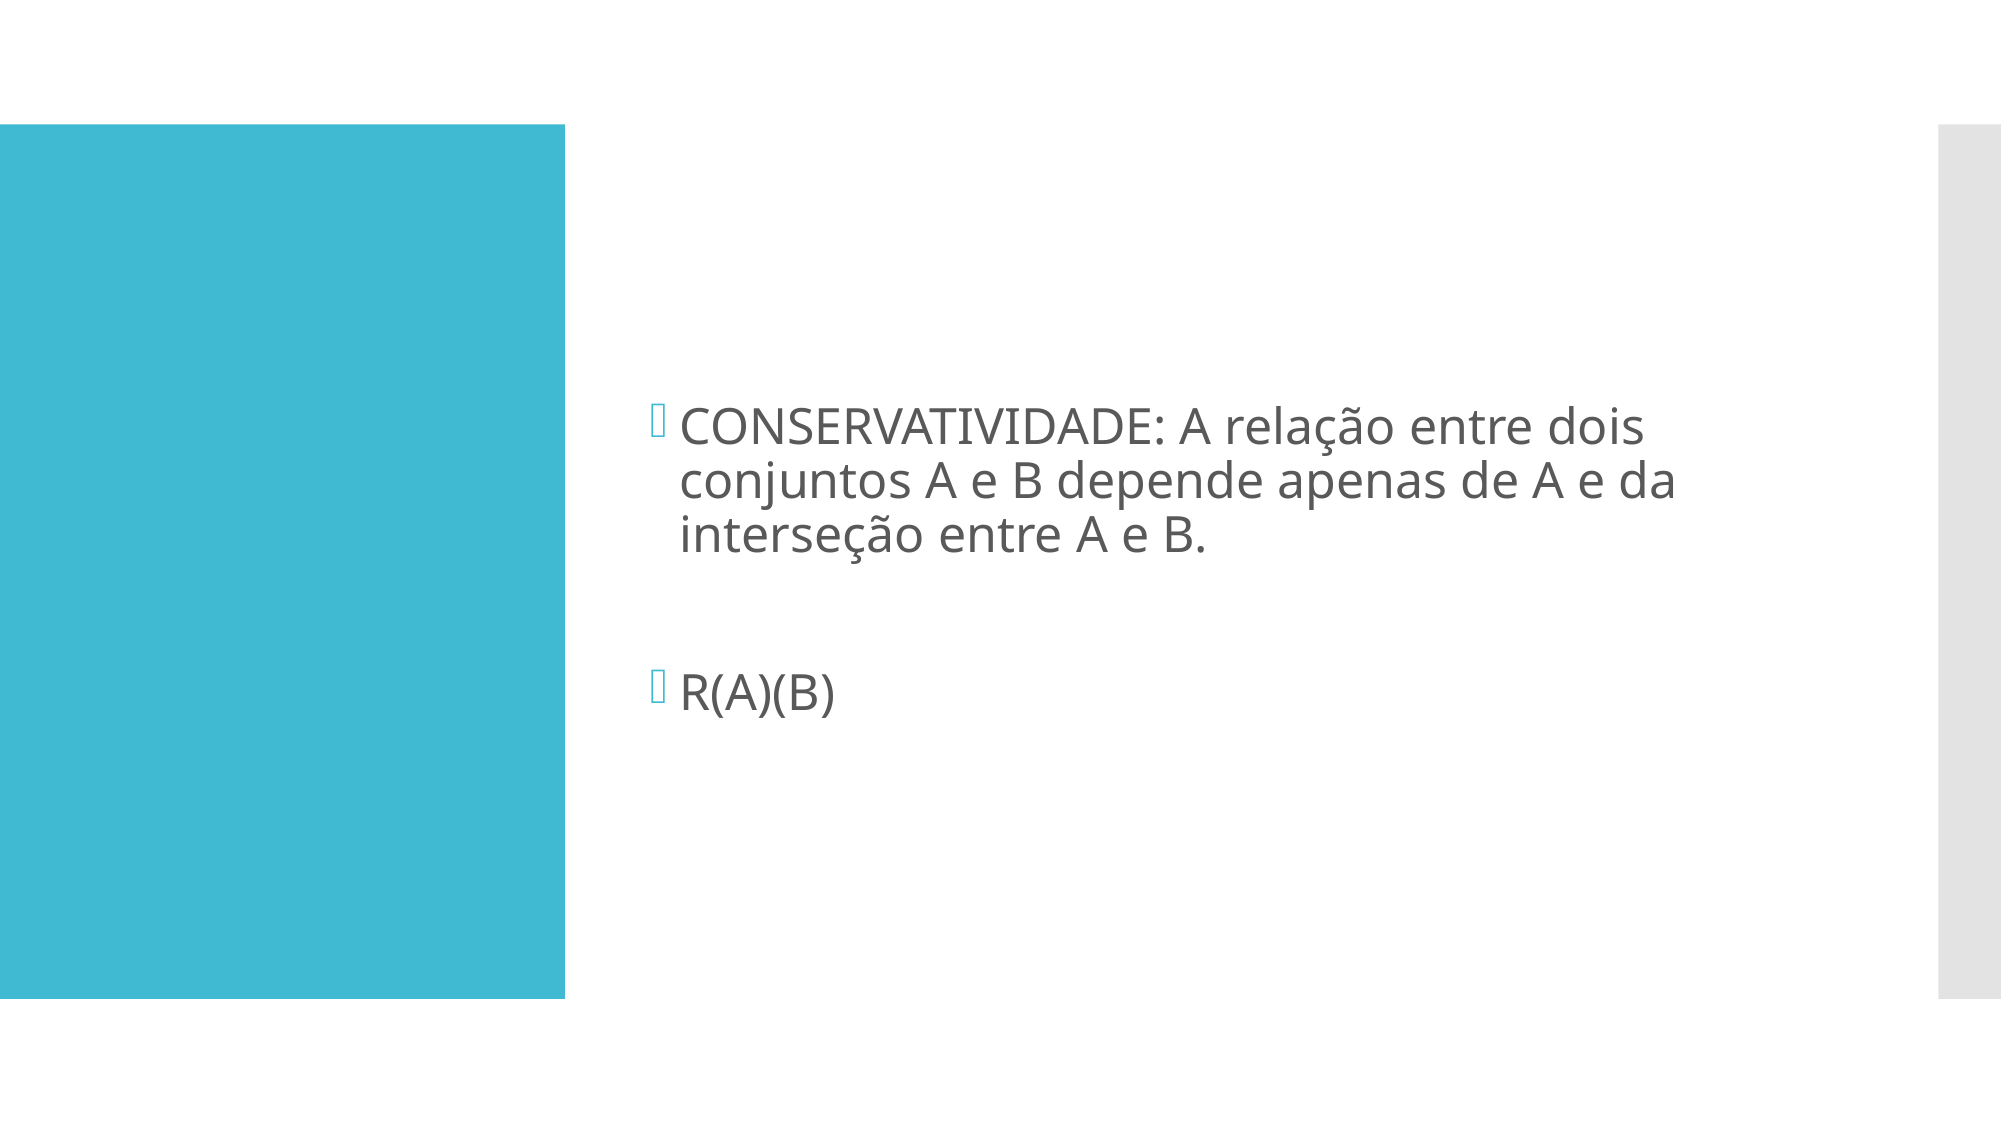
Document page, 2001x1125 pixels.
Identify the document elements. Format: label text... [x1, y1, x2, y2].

list CONSERVATIVIDADE: A relação entre dois conjuntos A e B depende apenas de A e da interseção entre A e B. R(A)(B) [634, 141, 1835, 982]
